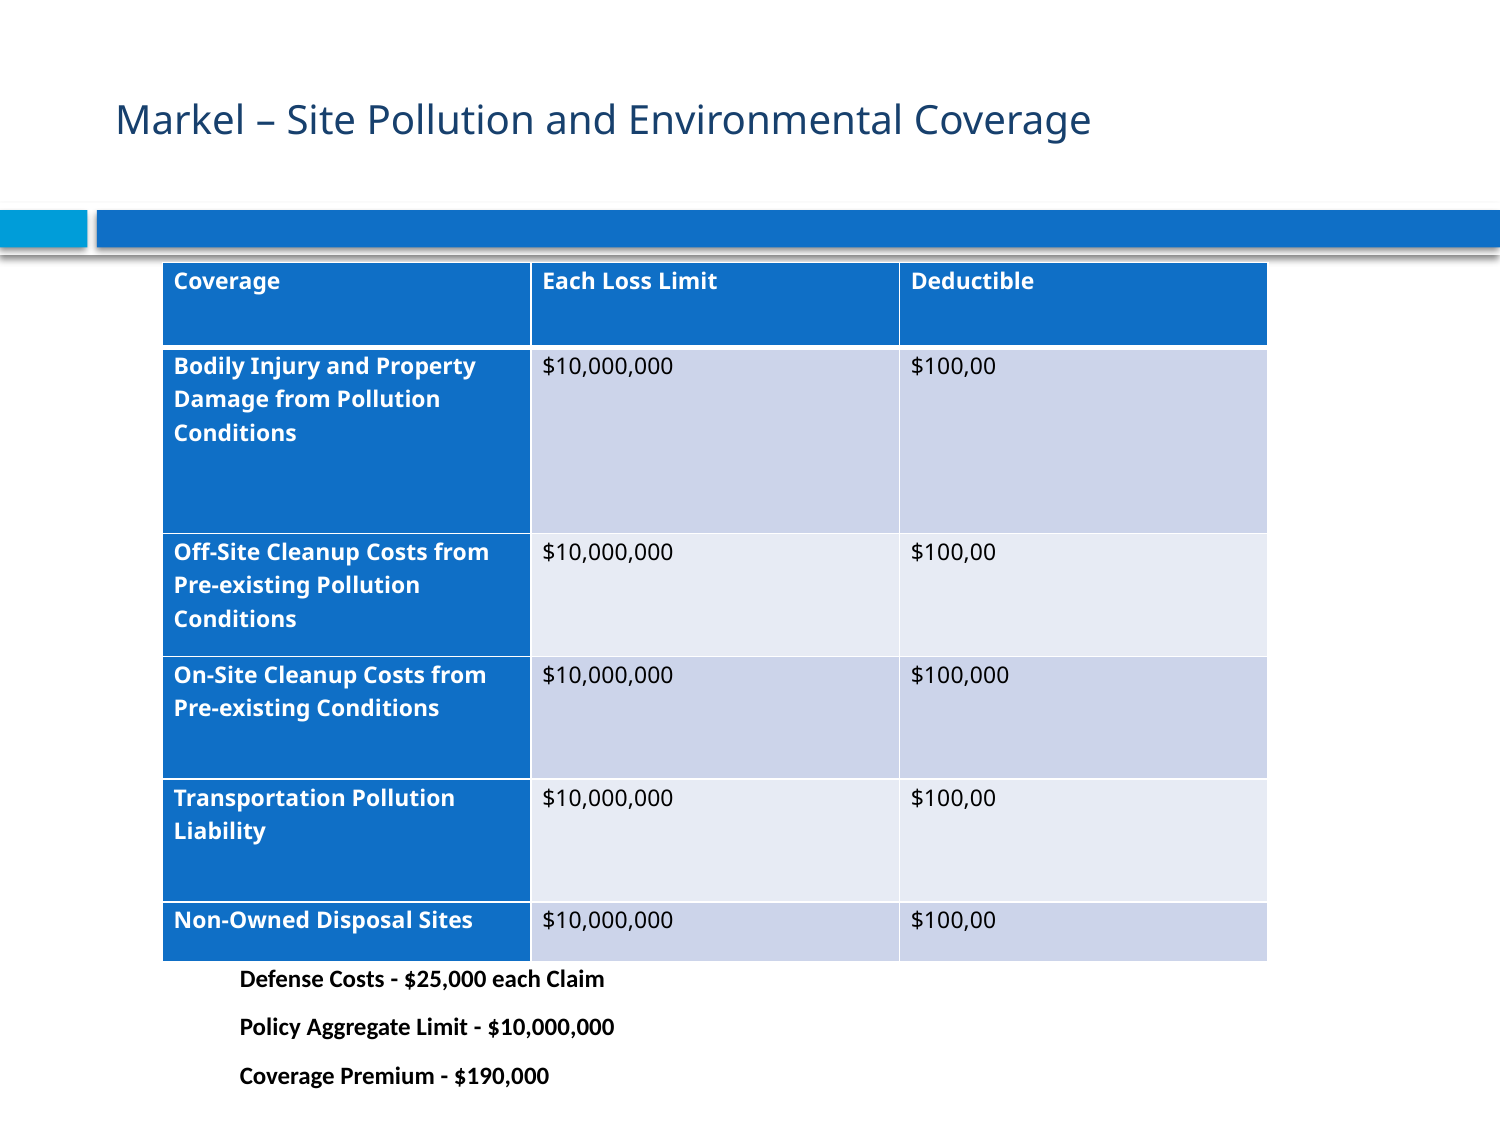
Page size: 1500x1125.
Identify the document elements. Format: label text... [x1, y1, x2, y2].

table_cell $10,000,000 [532, 350, 899, 533]
table_cell $100,00 [900, 534, 1267, 656]
title Markel – Site Pollution and Environmental Coverage [100, 37, 1438, 200]
table_header Deductible [900, 263, 1267, 345]
table_header Coverage [163, 263, 530, 345]
table_cell $10,000,000 [532, 534, 899, 656]
table_cell Transportation Pollution Liability [163, 780, 530, 901]
table_cell $10,000,000 [532, 780, 899, 901]
table_cell $10,000,000 [532, 657, 899, 778]
table_cell $10,000,000 [532, 903, 899, 952]
table_cell Bodily Injury and Property Damage from Pollution Conditions [163, 350, 530, 533]
table_header Each Loss Limit [532, 263, 899, 345]
table_cell Off-Site Cleanup Costs from Pre-existing Pollution Conditions [163, 534, 530, 656]
table_cell $100,000 [900, 657, 1267, 778]
text_box Defense Costs - $25,000 each Claim Policy Aggregate Limit - $10,000,000 Coverage Premium - $190,000 [224, 952, 975, 1097]
table_cell $100,00 [900, 350, 1267, 533]
table_cell $100,00 [900, 903, 1267, 961]
table_cell Non-Owned Disposal Sites [163, 903, 530, 961]
table_cell On-Site Cleanup Costs from Pre-existing Conditions [163, 657, 530, 778]
table_cell $100,00 [900, 780, 1267, 901]
